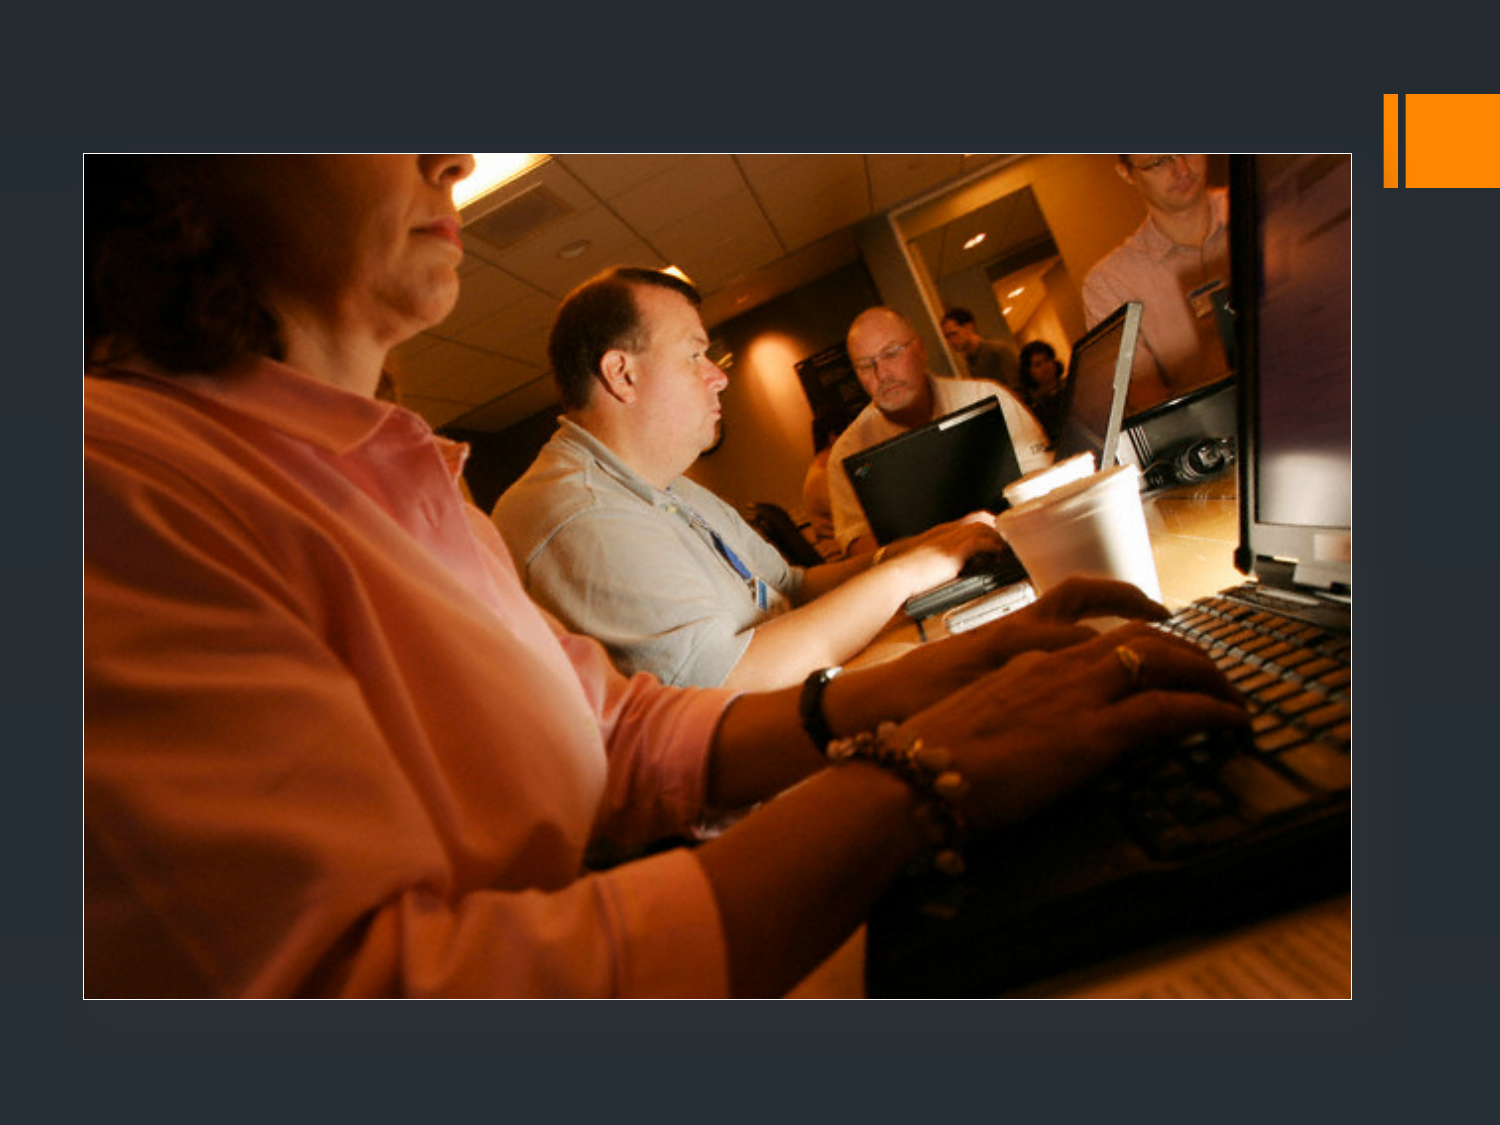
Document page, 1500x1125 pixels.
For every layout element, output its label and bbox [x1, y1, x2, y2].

picture [82, 152, 1353, 1001]
